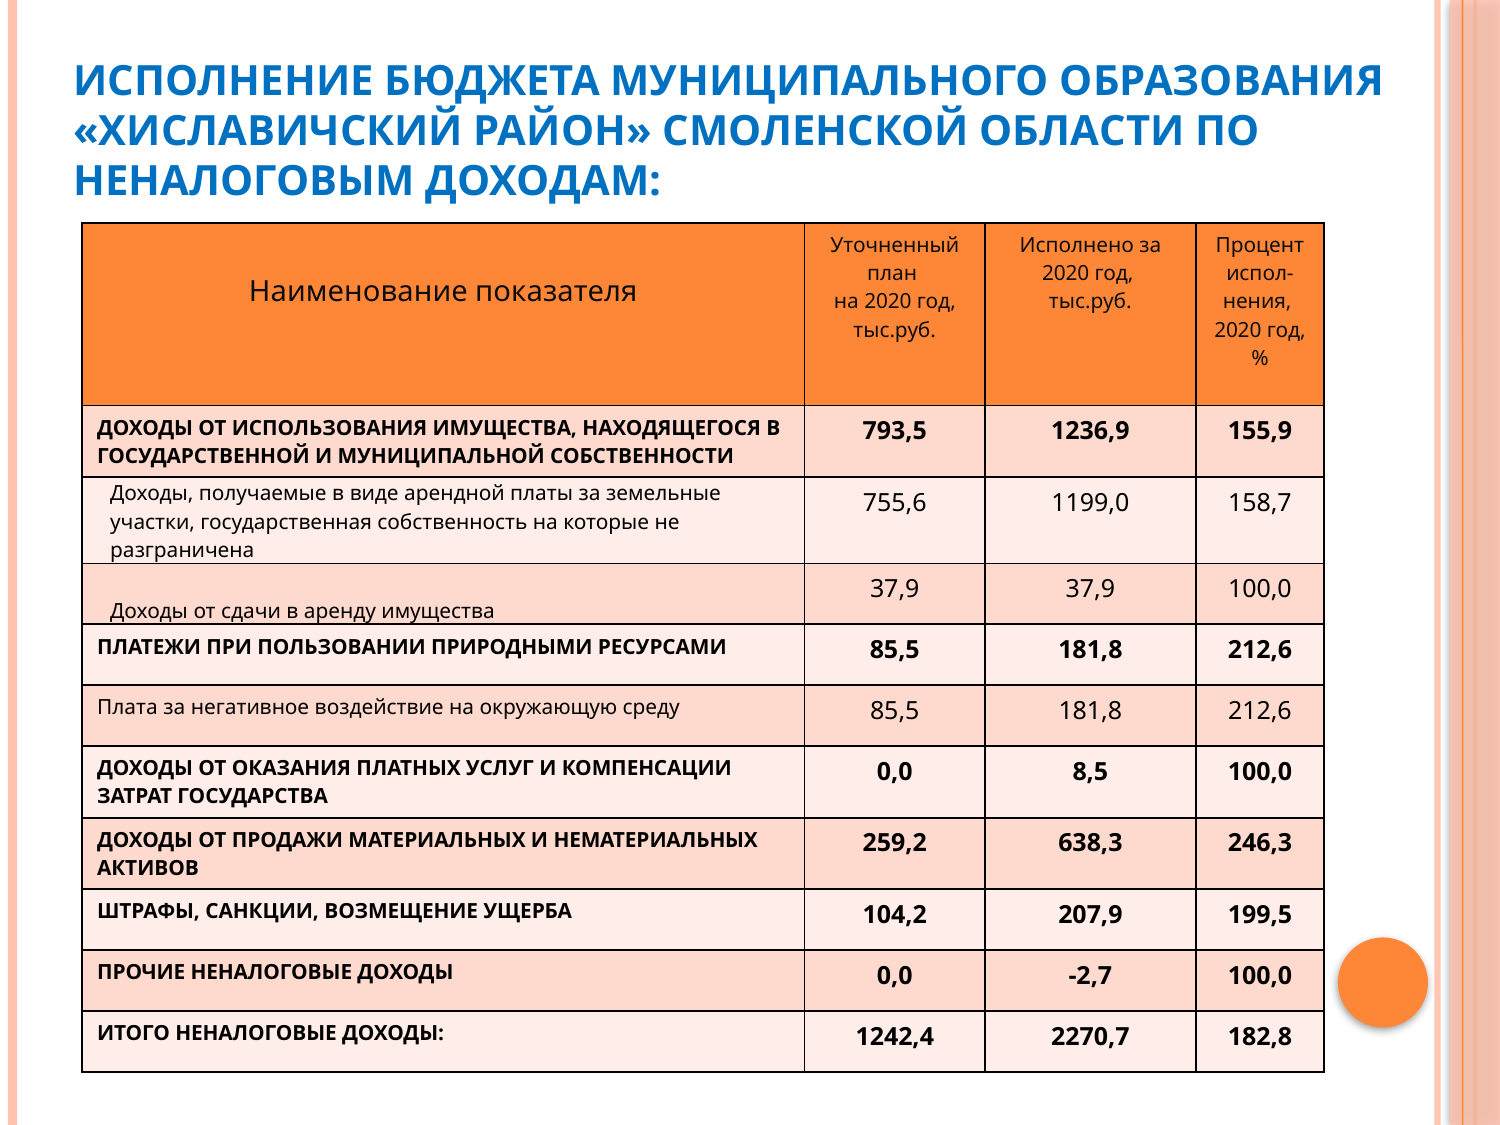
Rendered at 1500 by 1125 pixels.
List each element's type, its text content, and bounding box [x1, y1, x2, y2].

table_cell 212,6 [1197, 686, 1323, 745]
table_header Процент испол-нения, 2020 год, % [1197, 224, 1323, 405]
table_cell 199,5 [1197, 890, 1323, 949]
table_cell 246,3 [1197, 819, 1323, 888]
table_cell ДОХОДЫ ОТ ПРОДАЖИ МАТЕРИАЛЬНЫХ И НЕМАТЕРИАЛЬНЫХ АКТИВОВ [83, 819, 804, 888]
table_cell 181,8 [986, 625, 1195, 684]
table_cell 1199,0 [986, 478, 1195, 563]
table_cell 37,9 [805, 564, 984, 623]
table_cell ПЛАТЕЖИ ПРИ ПОЛЬЗОВАНИИ ПРИРОДНЫМИ РЕСУРСАМИ [83, 625, 804, 684]
table_cell 8,5 [986, 747, 1195, 817]
table_cell 2270,7 [986, 1012, 1195, 1071]
table_header Уточненный план на 2020 год, тыс.руб. [805, 224, 984, 405]
table_cell ИТОГО НЕНАЛОГОВЫЕ ДОХОДЫ: [83, 1012, 804, 1071]
title Исполнение бюджета муниципального образования «Хиславичский район» Смоленской области по неналоговым доходам: [58, 23, 1414, 211]
table_cell Доходы от сдачи в аренду имущества [83, 564, 804, 623]
table_cell 793,5 [805, 406, 984, 476]
table_cell 1242,4 [805, 1012, 984, 1071]
table_cell 207,9 [986, 890, 1195, 949]
table_header Исполнено за 2020 год, тыс.руб. [986, 224, 1195, 405]
table_cell 212,6 [1197, 625, 1323, 684]
table_cell 182,8 [1197, 1012, 1323, 1071]
table_cell 158,7 [1197, 478, 1323, 563]
table_cell 155,9 [1197, 406, 1323, 476]
table_cell 1236,9 [986, 406, 1195, 476]
table_cell 100,0 [1197, 564, 1323, 623]
table_cell 100,0 [1197, 951, 1323, 1010]
table_header Наименование показателя [83, 224, 804, 405]
table_cell 181,8 [986, 686, 1195, 745]
table_cell Доходы, получаемые в виде арендной платы за земельные участки, государственная собственность на которые не разграничена [83, 478, 804, 563]
table_cell ПРОЧИЕ НЕНАЛОГОВЫЕ ДОХОДЫ [83, 951, 804, 1010]
table_cell Плата за негативное воздействие на окружающую среду [83, 686, 804, 745]
table_cell 37,9 [986, 564, 1195, 623]
table_cell 638,3 [986, 819, 1195, 888]
table_cell 259,2 [805, 819, 984, 888]
table_cell 100,0 [1197, 747, 1323, 817]
table_cell 0,0 [805, 951, 984, 1010]
table_cell 85,5 [805, 686, 984, 745]
table_cell ШТРАФЫ, САНКЦИИ, ВОЗМЕЩЕНИЕ УЩЕРБА [83, 890, 804, 949]
table_cell 85,5 [805, 625, 984, 684]
table_cell ДОХОДЫ ОТ ИСПОЛЬЗОВАНИЯ ИМУЩЕСТВА, НАХОДЯЩЕГОСЯ В ГОСУДАРСТВЕННОЙ И МУНИЦИПАЛЬНОЙ СОБСТВЕННОСТИ [83, 406, 804, 476]
table_cell ДОХОДЫ ОТ ОКАЗАНИЯ ПЛАТНЫХ УСЛУГ И КОМПЕНСАЦИИ ЗАТРАТ ГОСУДАРСТВА [83, 747, 804, 817]
table_cell 755,6 [805, 478, 984, 563]
table_cell 104,2 [805, 890, 984, 949]
table_cell 0,0 [805, 747, 984, 817]
table_cell -2,7 [986, 951, 1195, 1010]
